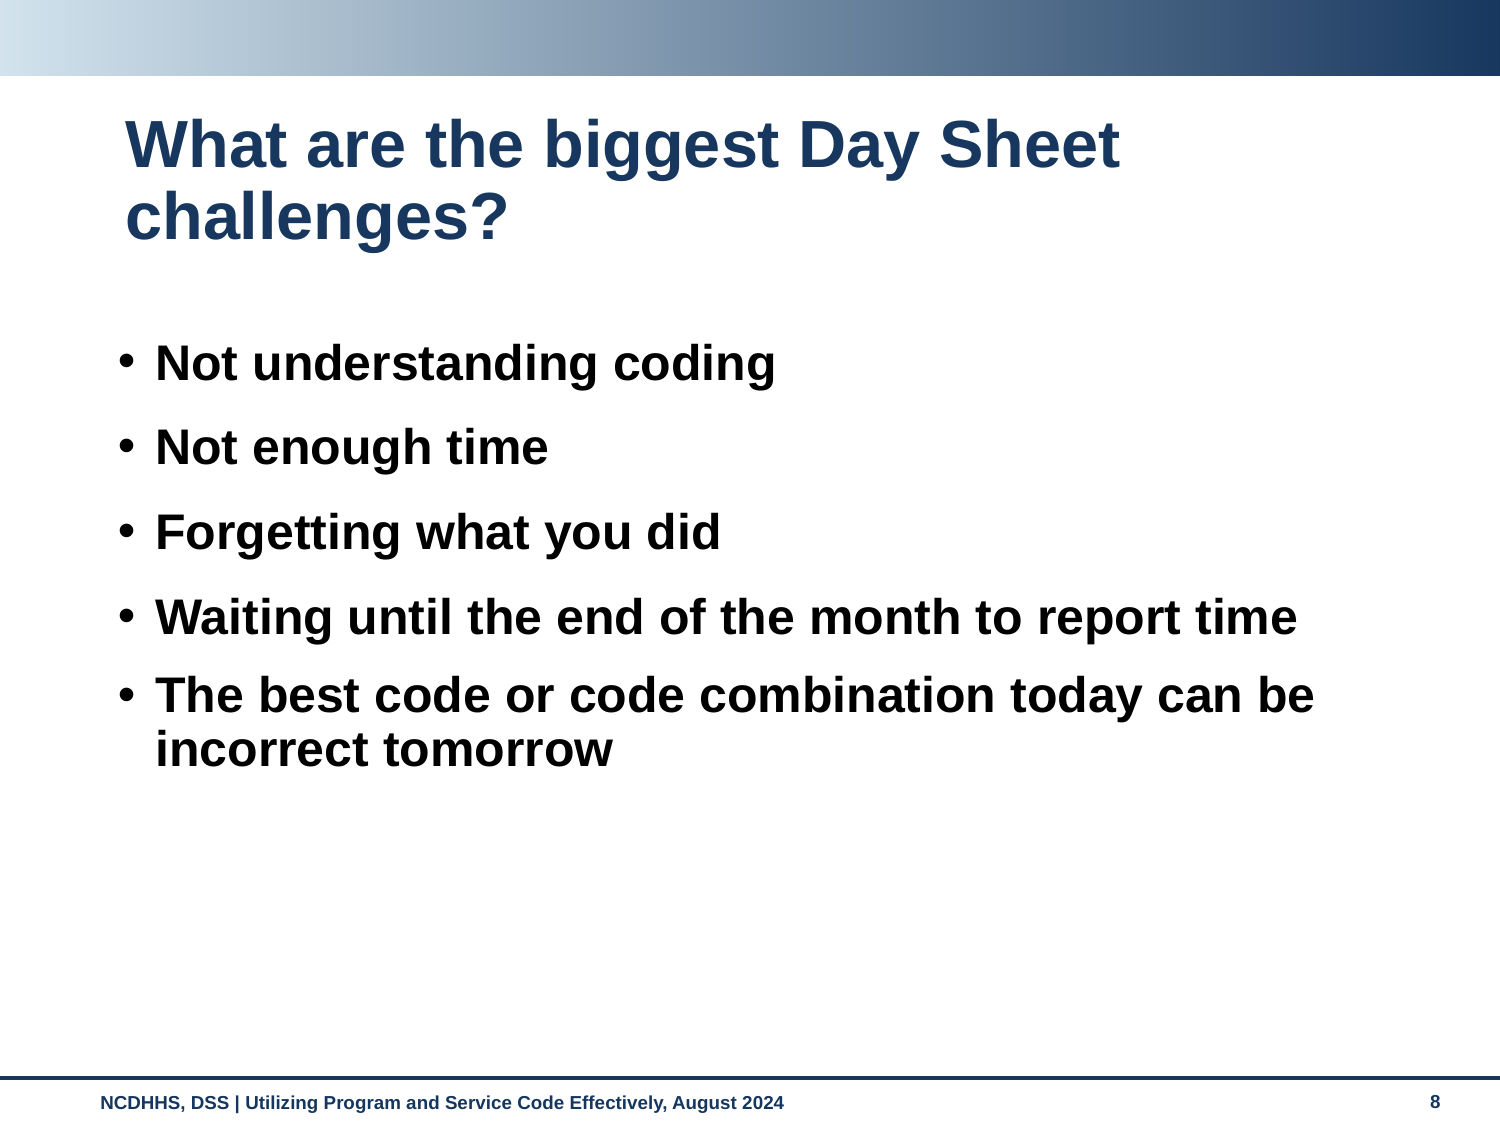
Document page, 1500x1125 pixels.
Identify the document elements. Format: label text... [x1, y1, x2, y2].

title What are the biggest Day Sheet challenges? [110, 102, 1398, 193]
list Not understanding coding Not enough time Forgetting what you did Waiting until the end of the month to report time The best code or code combination today can be incorrect tomorrow [103, 237, 1398, 1025]
